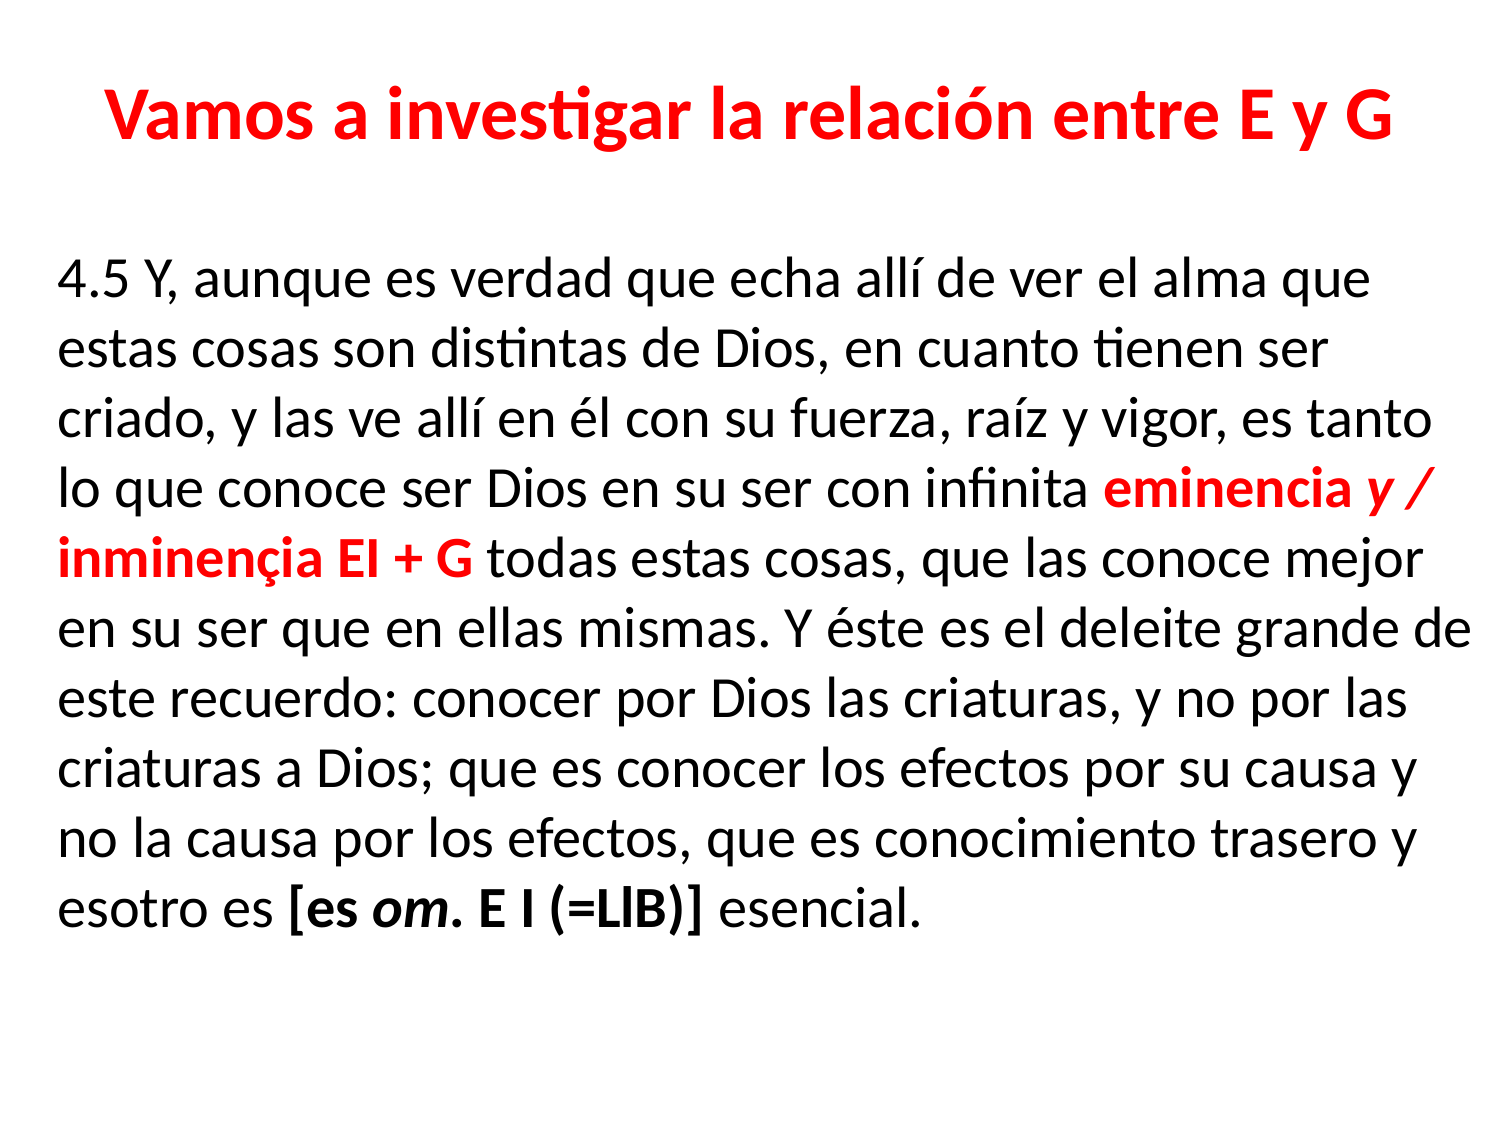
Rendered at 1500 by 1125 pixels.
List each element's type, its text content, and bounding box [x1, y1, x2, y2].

list 4.5 Y, aunque es verdad que echa allí de ver el alma que estas cosas son distintas de Dios, en cuanto tienen ser criado, y las ve allí en él con su fuerza, raíz y vigor, es tanto lo que conoce ser Dios en su ser con infinita eminencia y / inminençia EI + G todas estas cosas, que las conoce mejor en su ser que en ellas mismas. Y éste es el deleite grande de este recuerdo: conocer por Dios las criaturas, y no por las criaturas a Dios; que es conocer los efectos por su causa y no la causa por los efectos, que es conocimiento trasero y esotro es [es om. E I (=LlB)] esencial. [42, 231, 1496, 905]
title Vamos a investigar la relación entre E y G [75, 45, 1425, 173]
